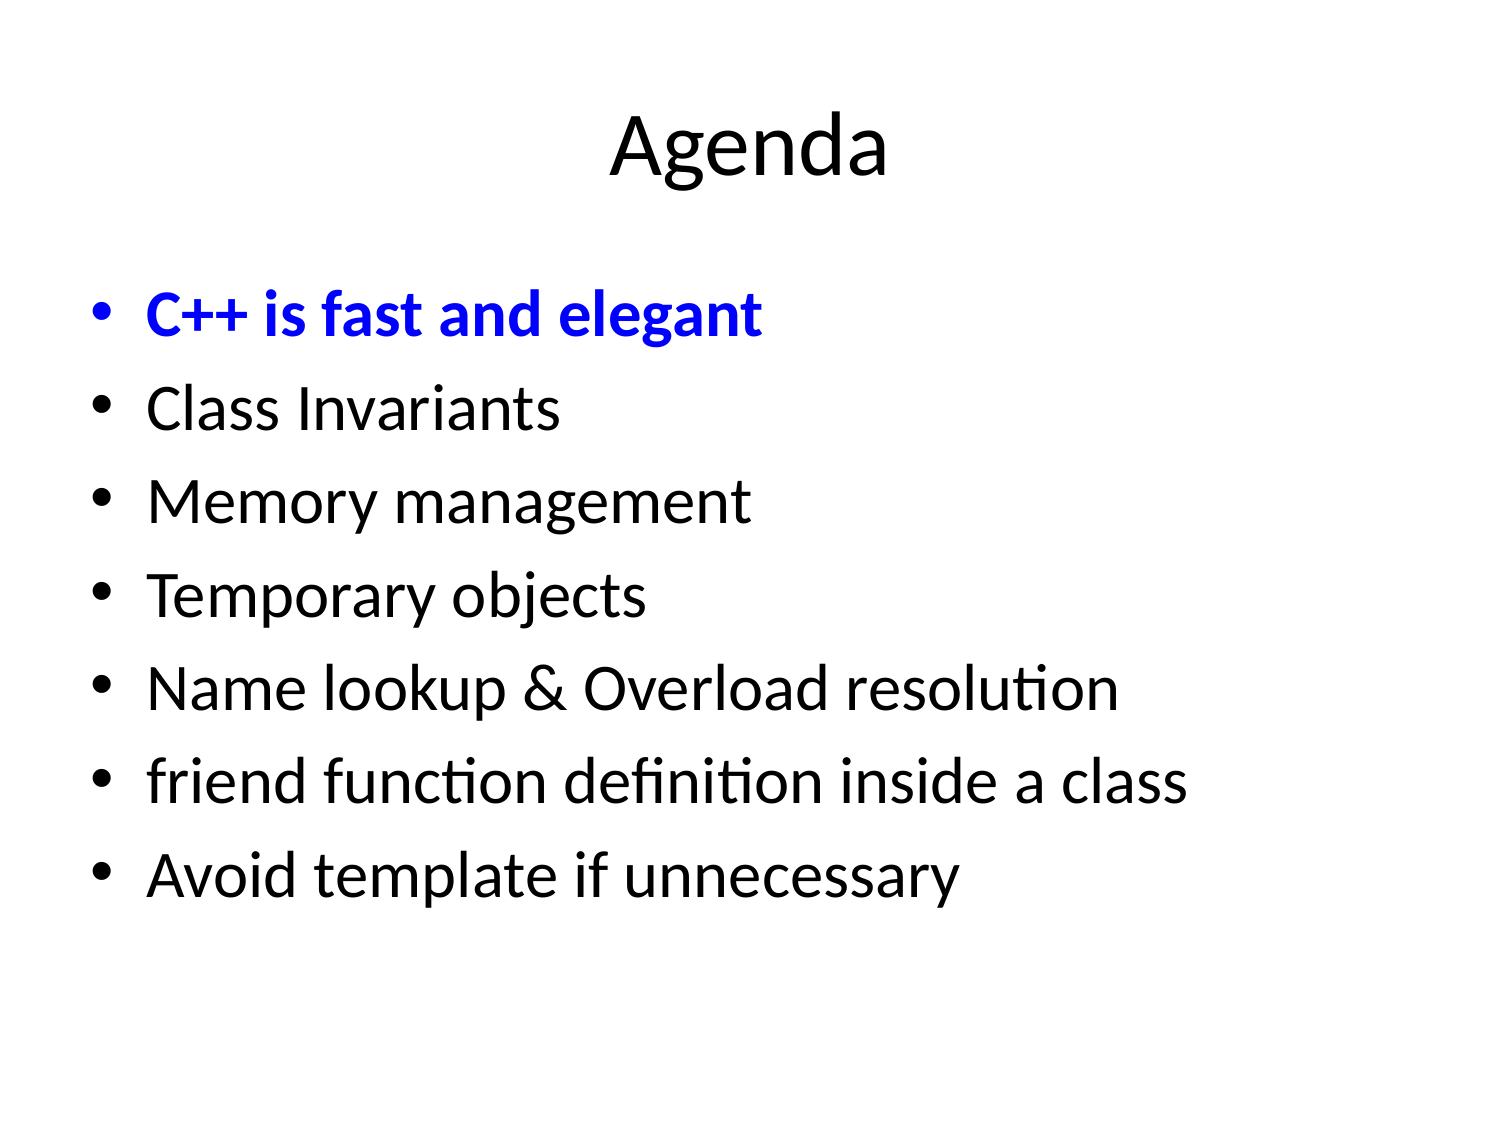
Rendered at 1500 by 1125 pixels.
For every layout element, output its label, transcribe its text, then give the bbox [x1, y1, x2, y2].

title Agenda [75, 45, 1425, 233]
list C++ is fast and elegant Class Invariants Memory management Temporary objects Name lookup & Overload resolution friend function definition inside a class Avoid template if unnecessary [75, 262, 1425, 1005]
